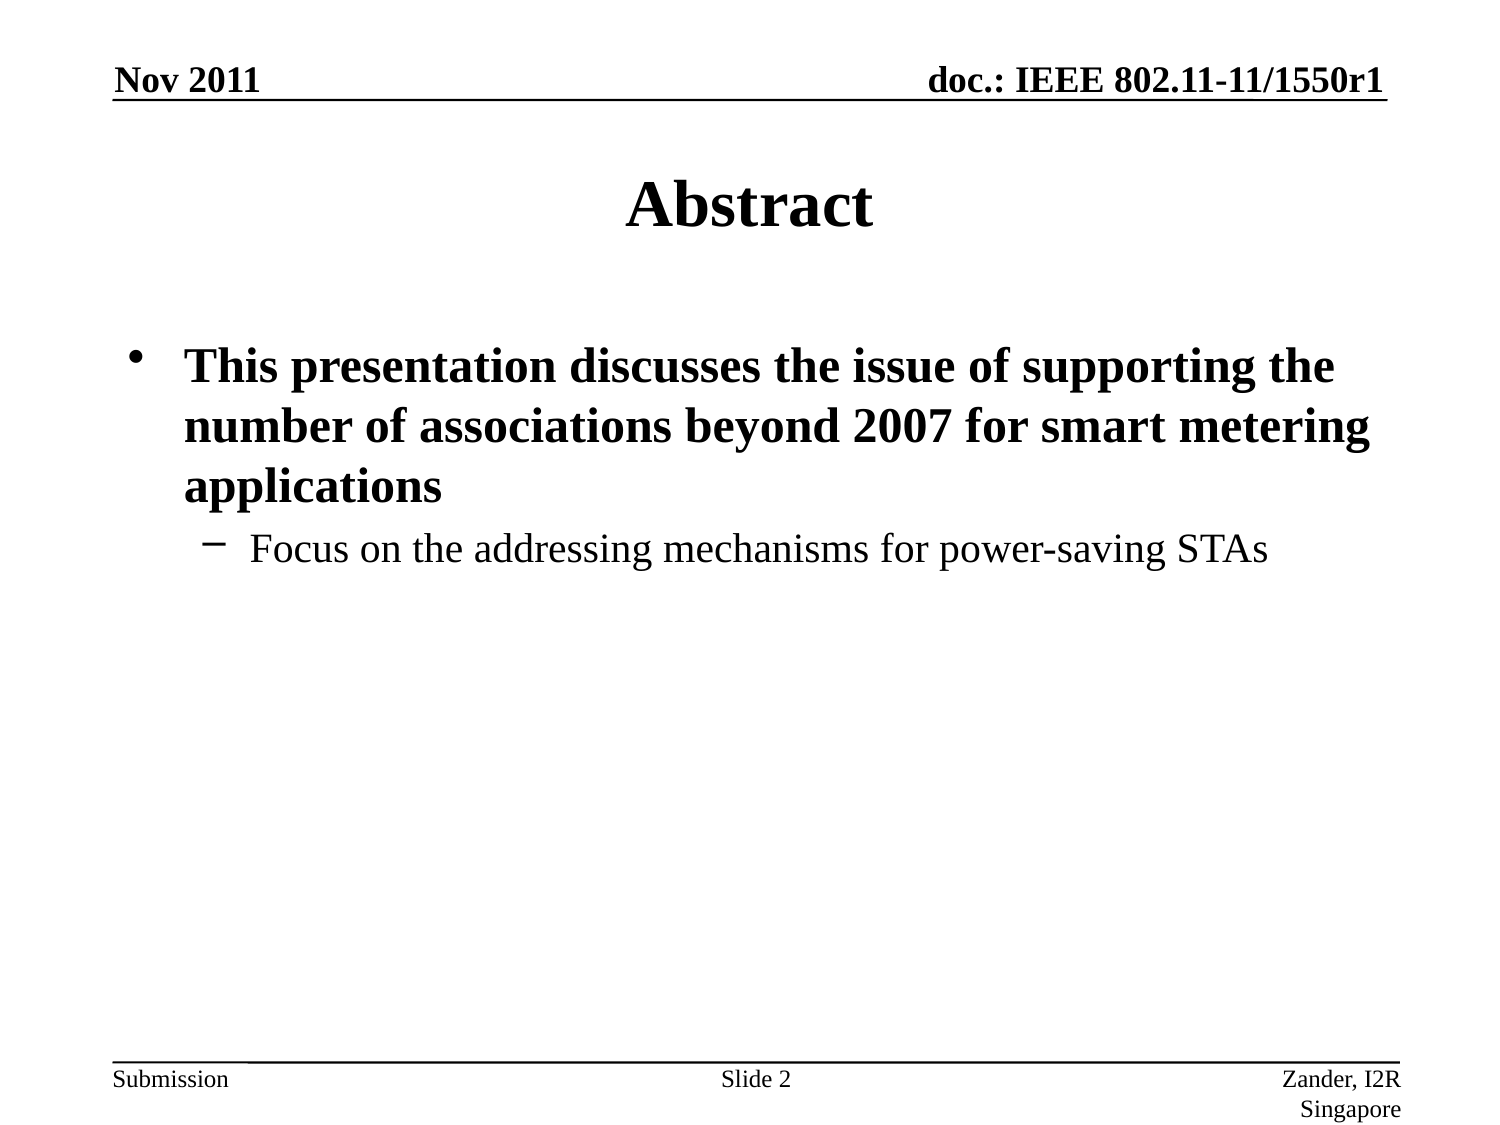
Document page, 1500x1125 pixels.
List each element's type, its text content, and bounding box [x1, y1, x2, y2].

footer Zander, I2R Singapore [1254, 1061, 1402, 1093]
list This presentation discusses the issue of supporting the number of associations beyond 2007 for smart metering applications Focus on the addressing mechanisms for power-saving STAs [112, 324, 1388, 1001]
title Abstract [112, 112, 1388, 288]
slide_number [114, 54, 265, 101]
slide_number Slide 2 [712, 1061, 800, 1093]
